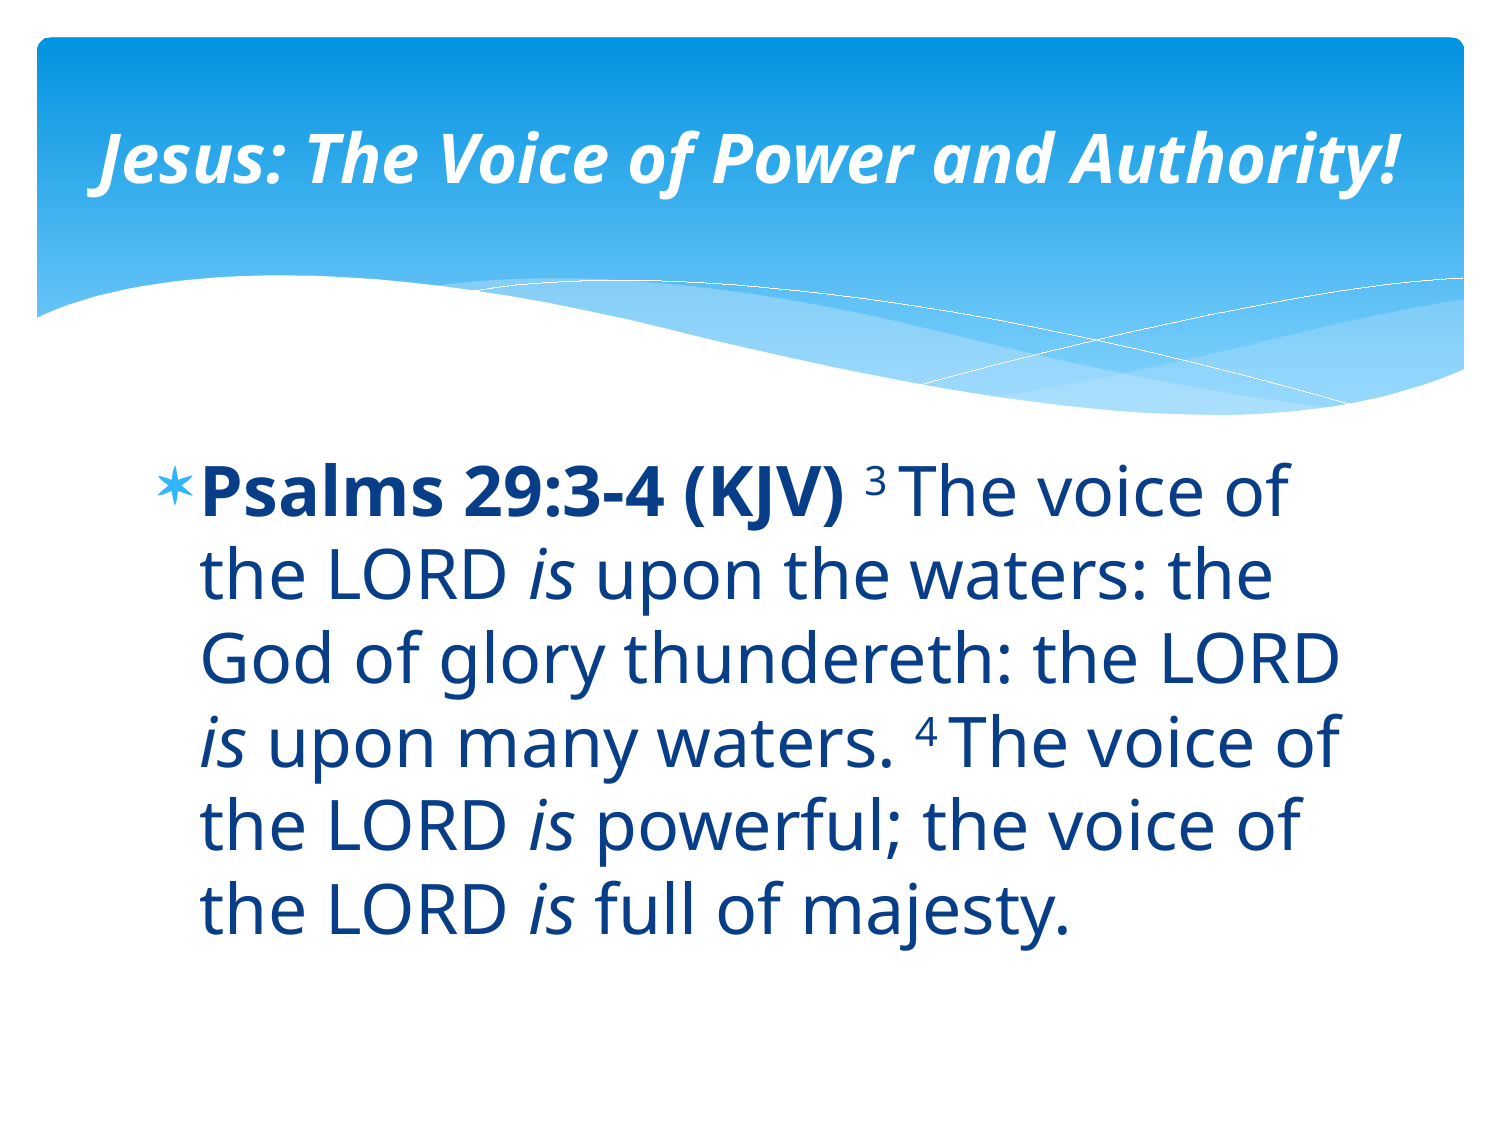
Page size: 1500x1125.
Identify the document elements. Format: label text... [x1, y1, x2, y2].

list Psalms 29:3-4 (KJV) 3 The voice of the LORD is upon the waters: the God of glory thundereth: the LORD is upon many waters. 4 The voice of the LORD is powerful; the voice of the LORD is full of majesty. [143, 438, 1359, 1005]
title Jesus: The Voice of Power and Authority! [75, 75, 1425, 320]
